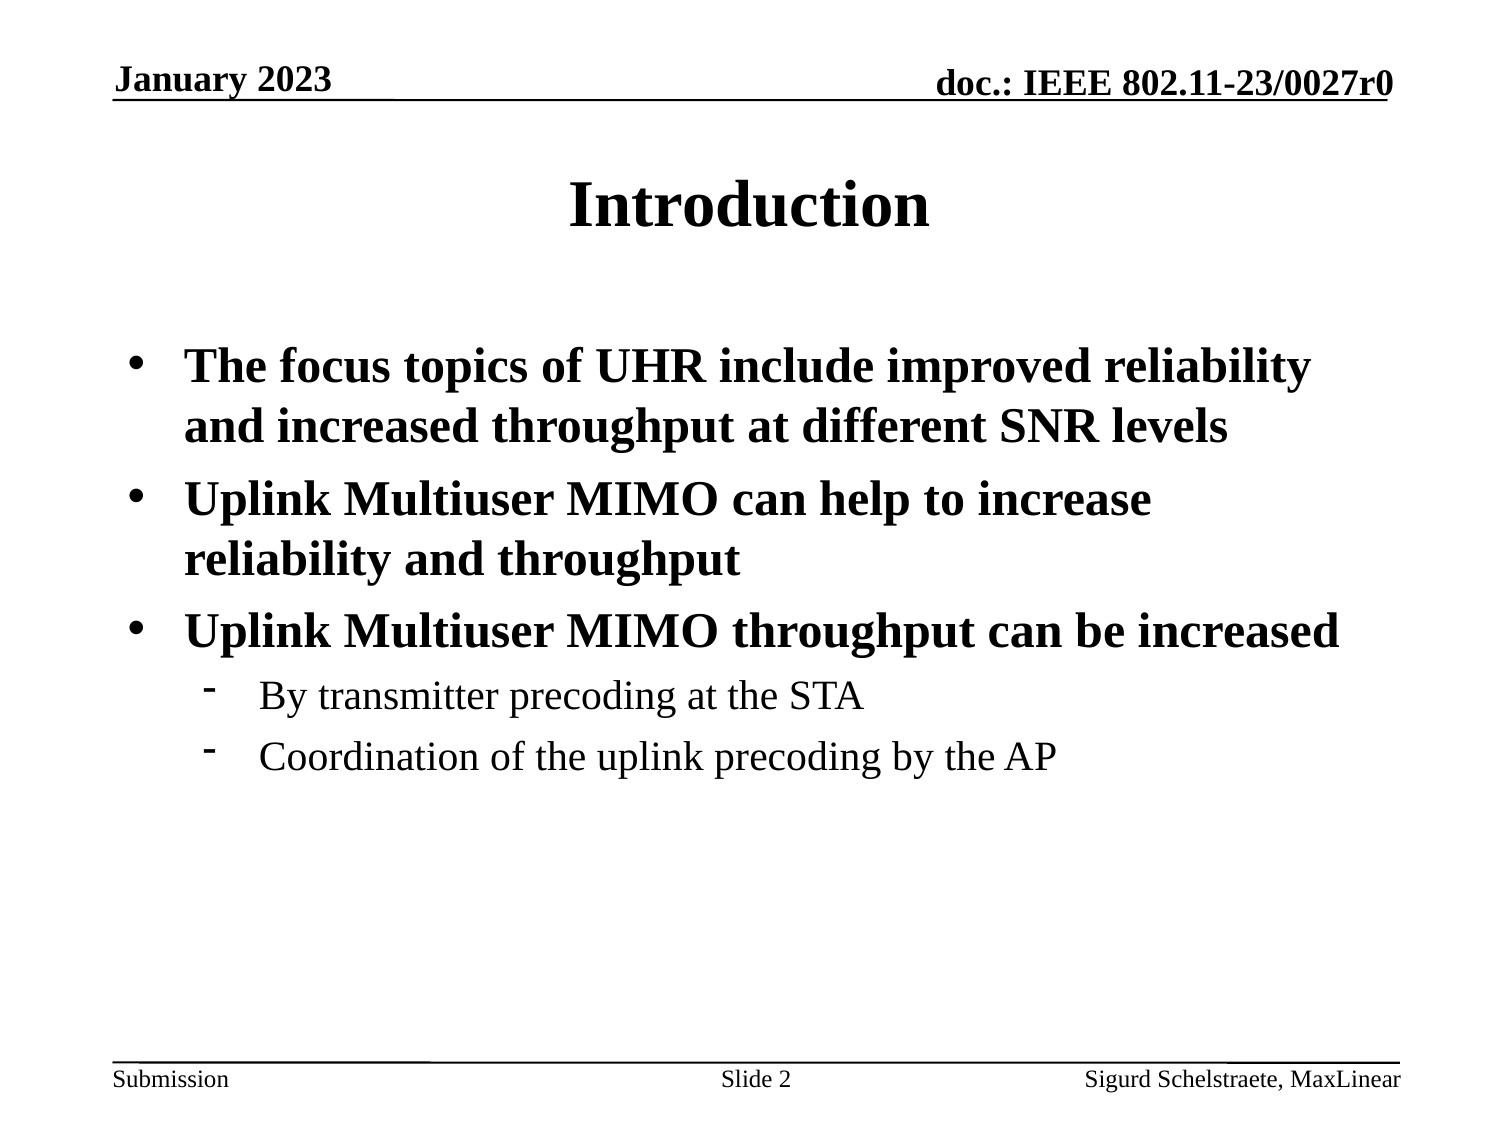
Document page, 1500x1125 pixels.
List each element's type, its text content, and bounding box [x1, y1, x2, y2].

slide_number Slide 2 [712, 1061, 800, 1123]
title Introduction [112, 112, 1388, 288]
list The focus topics of UHR include improved reliability and increased throughput at different SNR levels Uplink Multiuser MIMO can help to increase reliability and throughput Uplink Multiuser MIMO throughput can be increased By transmitter precoding at the STA Coordination of the uplink precoding by the AP [112, 324, 1388, 1000]
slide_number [114, 54, 423, 100]
footer Sigurd Schelstraete, MaxLinear [878, 1061, 1402, 1093]
